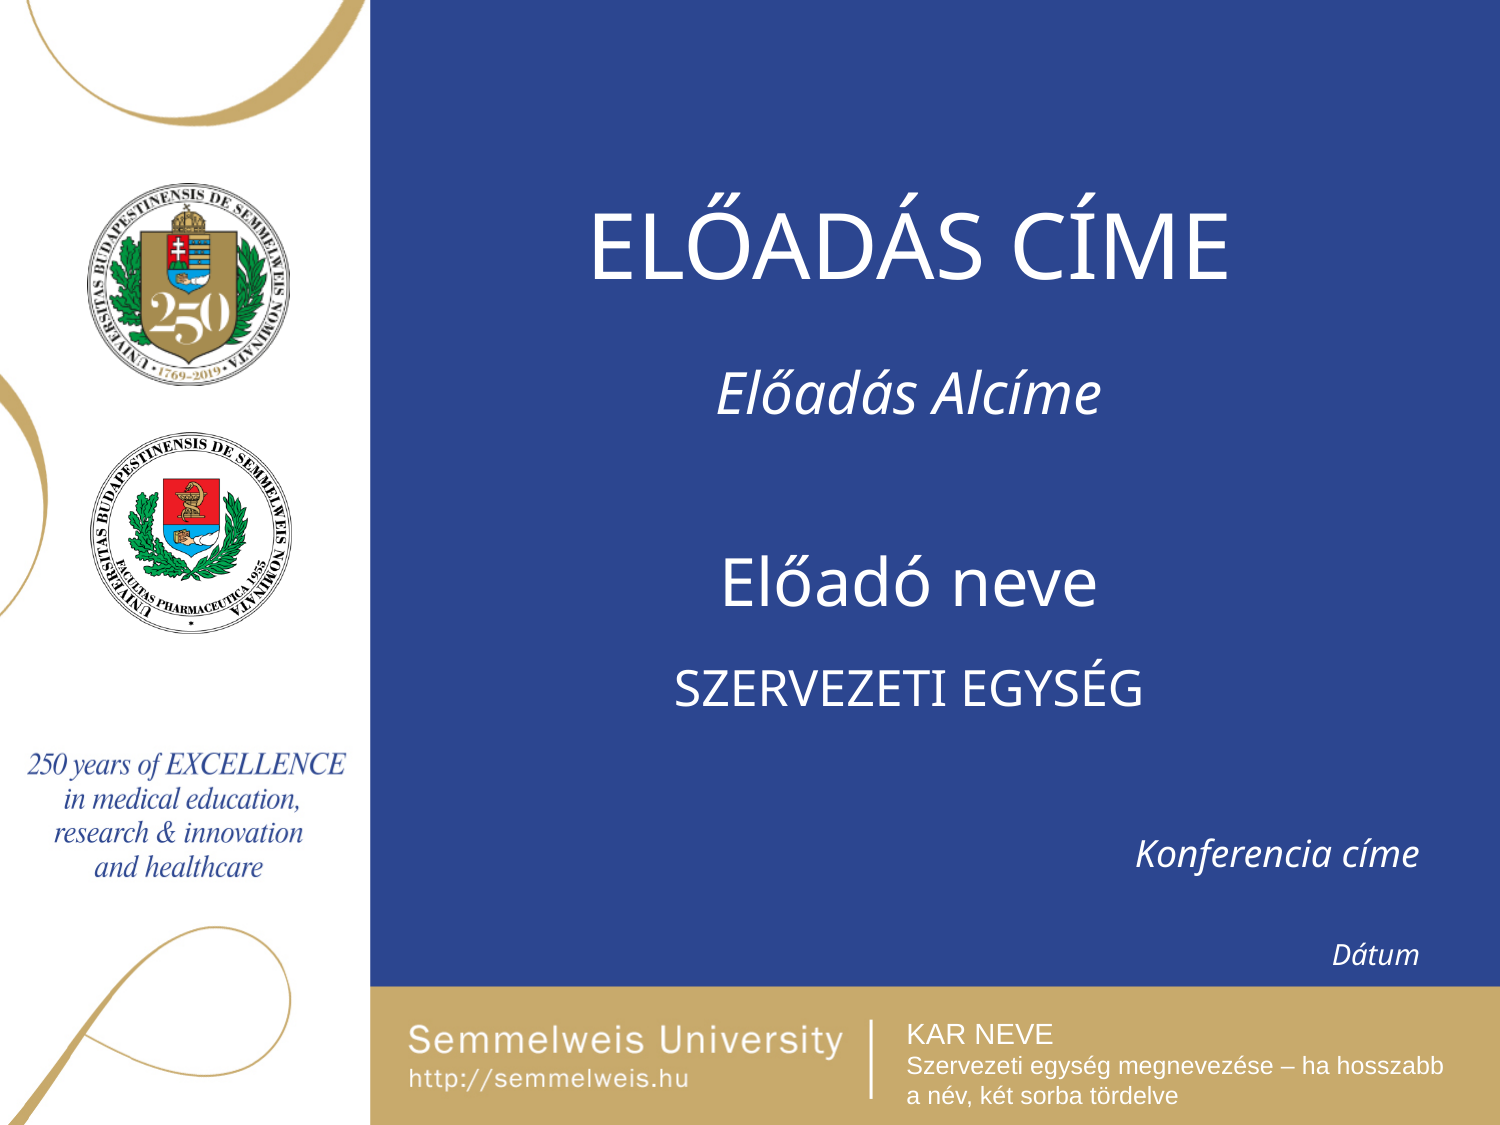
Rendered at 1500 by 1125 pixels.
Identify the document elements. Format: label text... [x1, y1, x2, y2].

title ELŐADÁS CÍME [383, 149, 1436, 337]
list SZERVEZETI EGYSÉG [383, 645, 1436, 728]
list Előadó neve [383, 527, 1436, 634]
picture [0, 0, 1500, 1125]
list Konferencia címe [761, 822, 1436, 929]
list Előadás Alcíme [383, 338, 1436, 445]
list Dátum [1021, 928, 1436, 977]
